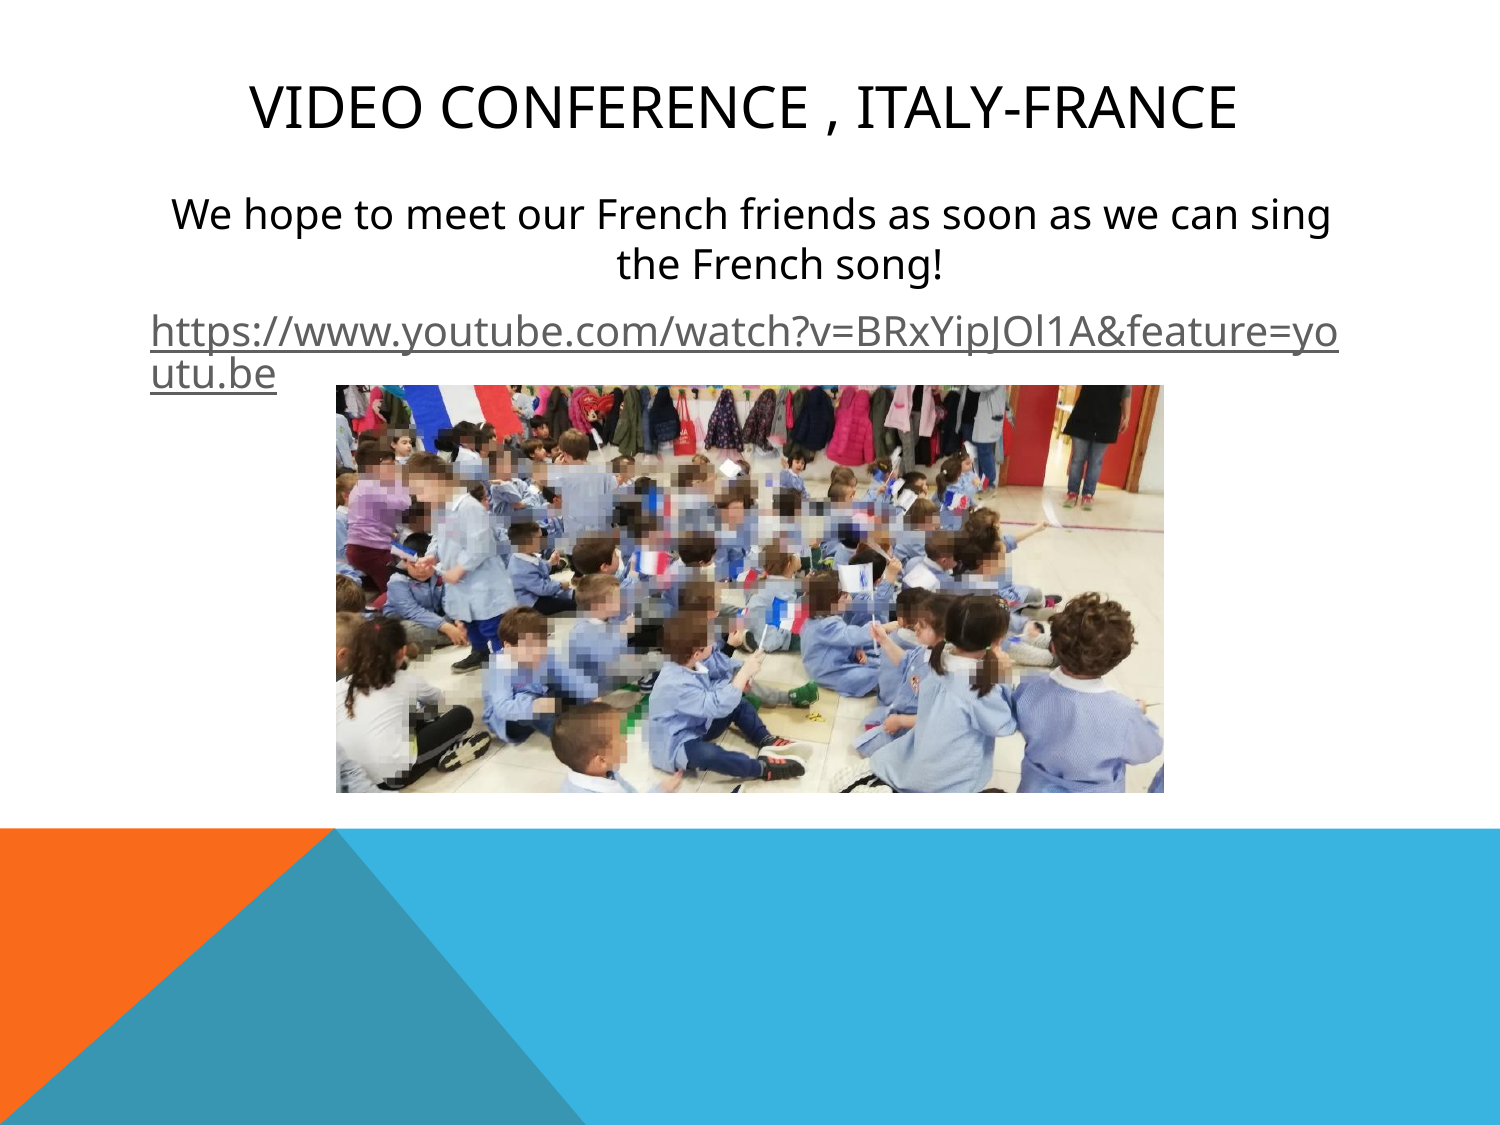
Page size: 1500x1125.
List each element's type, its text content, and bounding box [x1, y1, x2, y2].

list We hope to meet our French friends as soon as we can sing the French song! https://www.youtube.com/watch?v=BRxYipJOl1A&feature=youtu.be [135, 180, 1369, 768]
picture [336, 385, 1164, 794]
title Video Conference , Italy-france [135, 60, 1369, 150]
